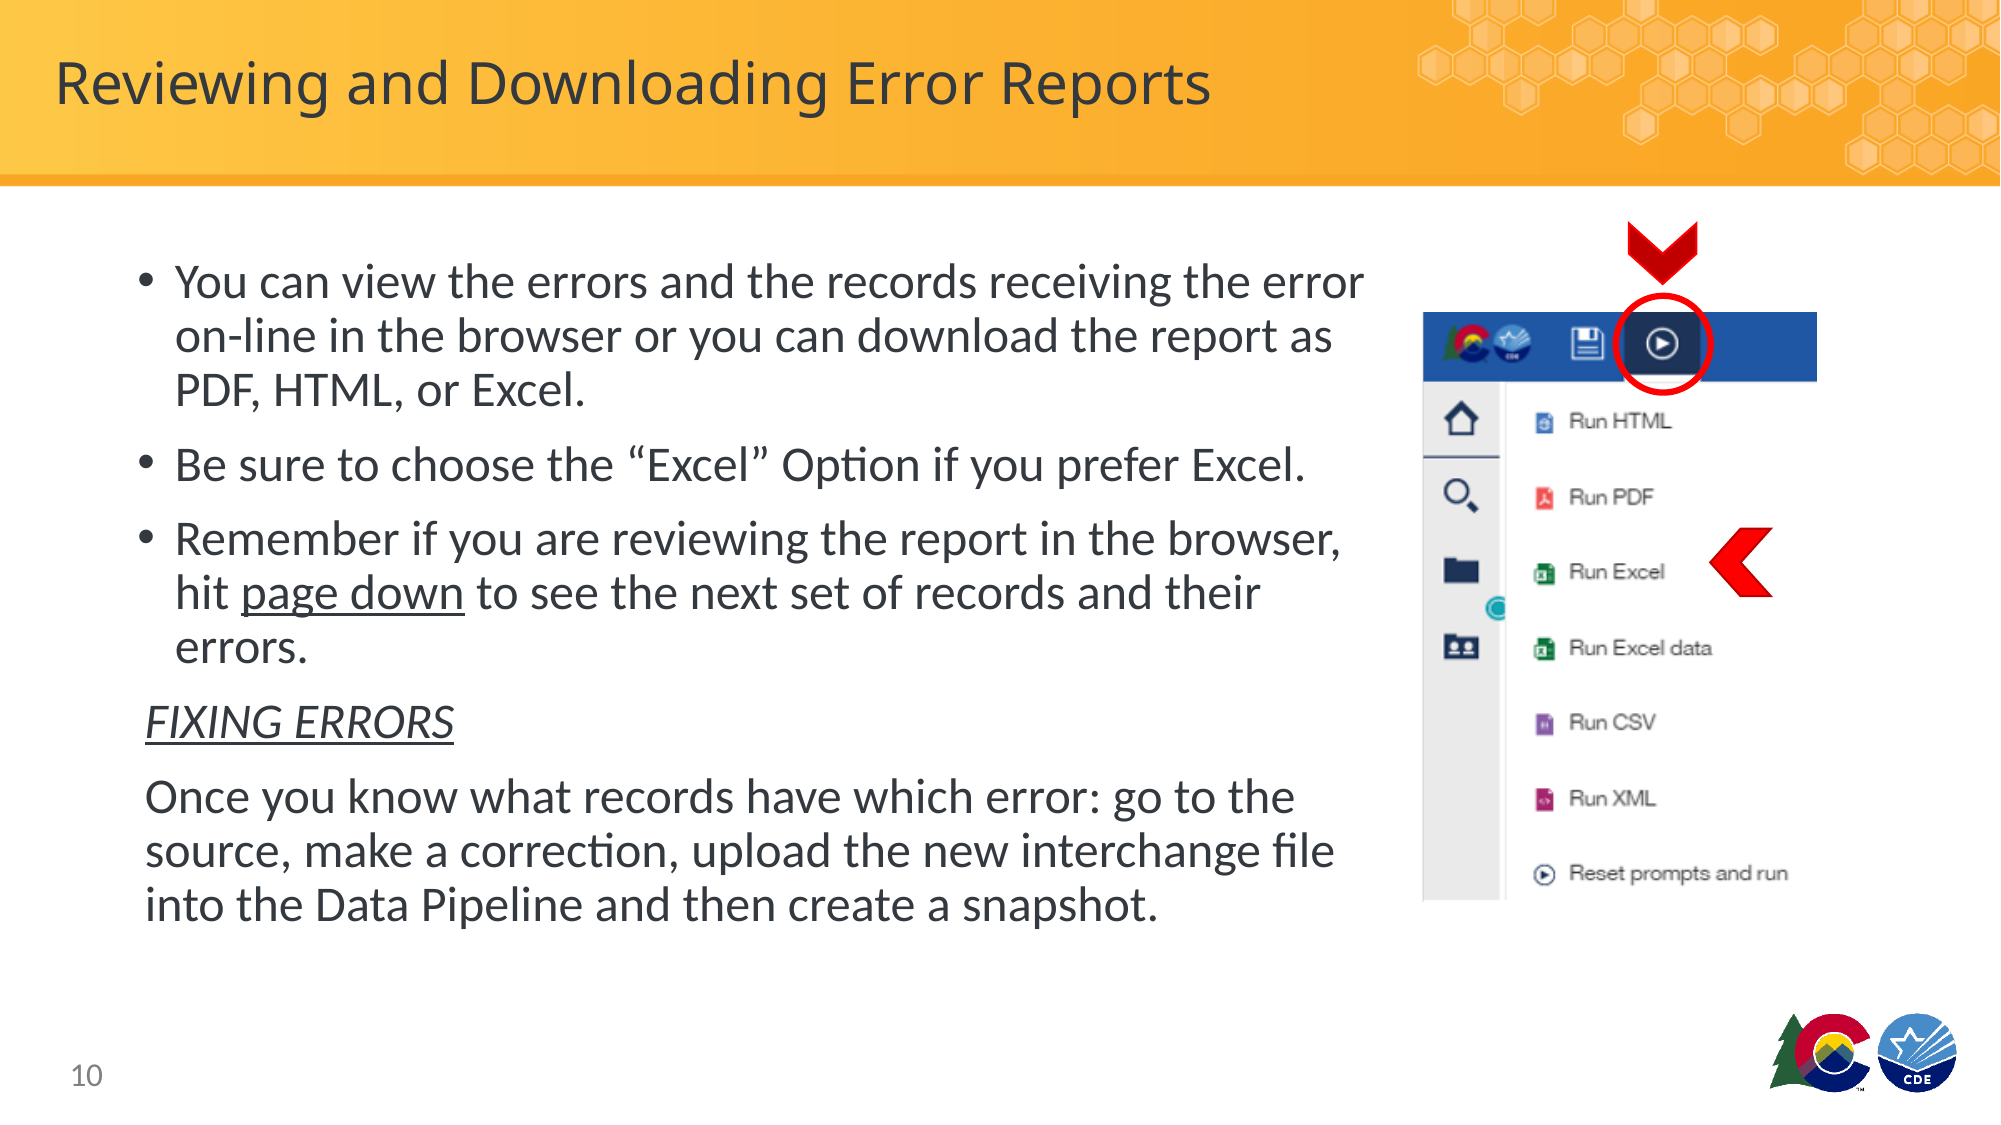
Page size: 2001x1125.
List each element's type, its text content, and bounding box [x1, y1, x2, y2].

picture [0, 0, 2000, 187]
title Reviewing and Downloading Error Reports [54, 12, 1378, 160]
list You can view the errors and the records receiving the error on-line in the browser or you can download the report as PDF, HTML, or Excel. Be sure to choose the “Excel” Option if you prefer Excel. Remember if you are reviewing the report in the browser, hit page down to see the next set of records and their errors. FIXING ERRORS Once you know what records have which error: go to the source, make a correction, upload the new interchange file into the Data Pipeline and then create a snapshot. [137, 254, 1396, 969]
slide_number 10 [54, 1042, 505, 1103]
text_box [1422, 223, 1817, 902]
picture [1768, 1012, 1957, 1093]
